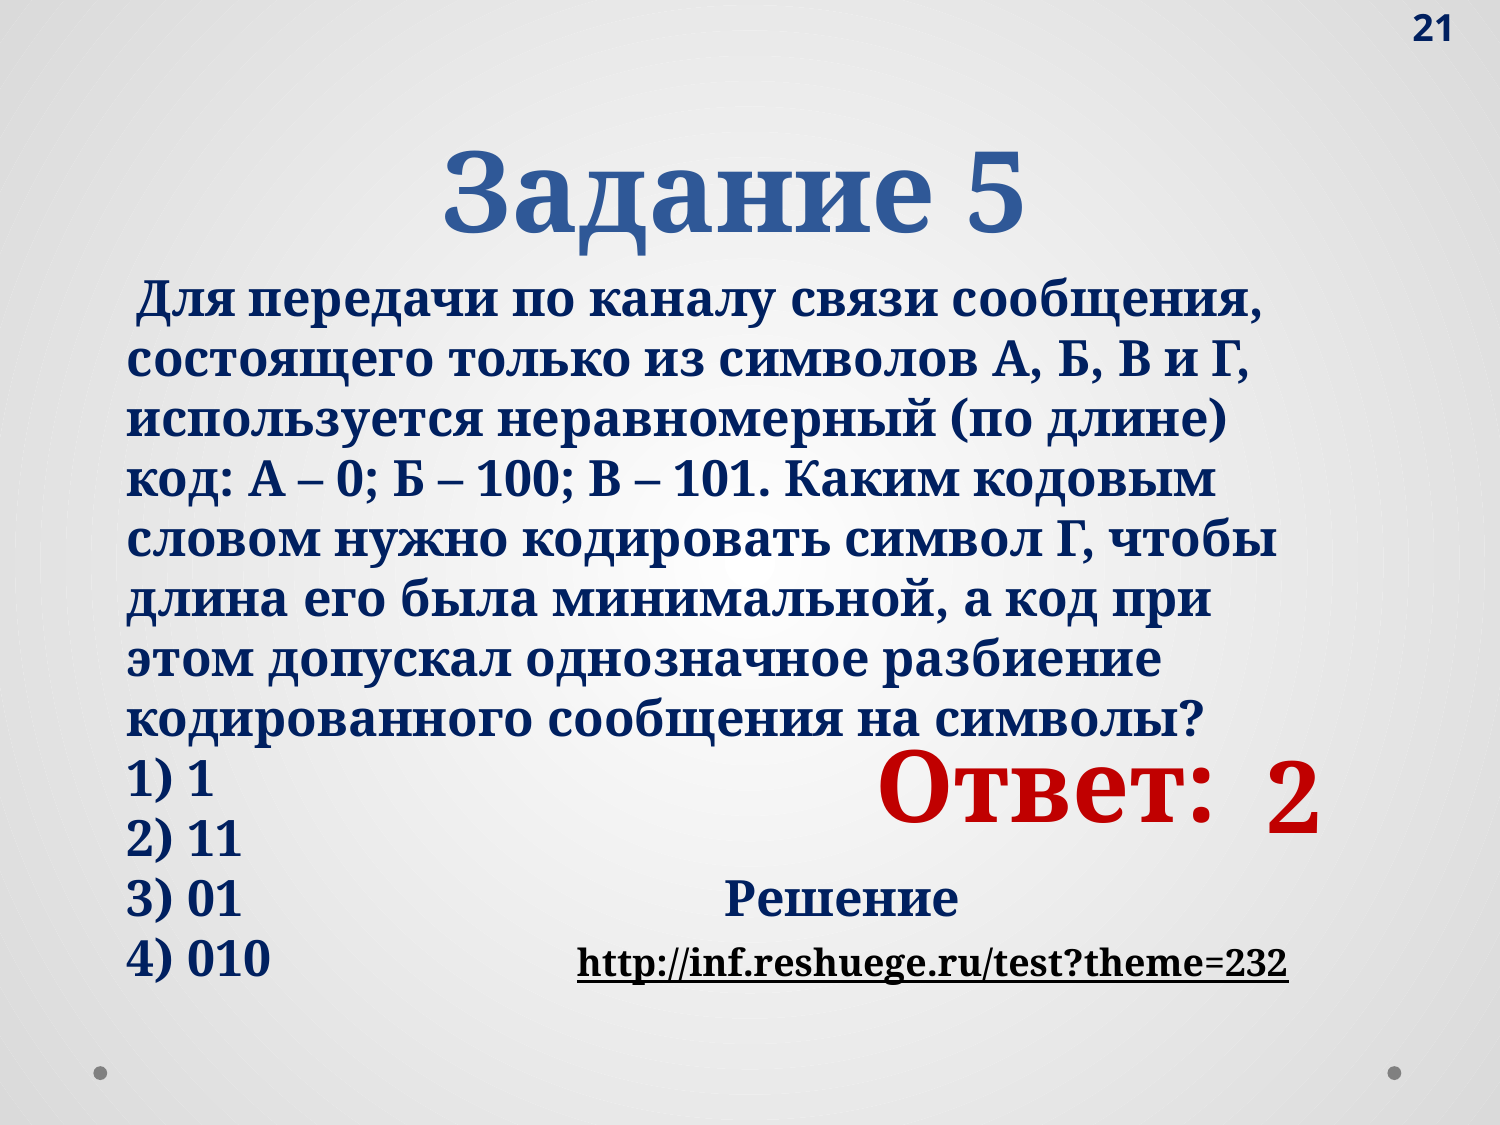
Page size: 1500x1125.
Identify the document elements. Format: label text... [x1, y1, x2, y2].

text_box 21 [1407, 0, 1500, 60]
text_box Ответ: [860, 714, 1232, 850]
title Задание 5 [75, 0, 1425, 263]
text_box Для передачи по каналу связи сообщения, состоящего только из символов А, Б, В и Г, используется неравномерный (по длине) код: А – 0; Б – 100; В – 101. Каким кодовым словом нужно кодировать символ Г, чтобы длина его была минимальной, а код при этом допускал однозначное разбиение кодированного сообщения на символы? 1) 1 2) 11 3) 01 Решение 4) 010 http://inf.reshuege.ru/test?theme=232 [112, 259, 1341, 1125]
text_box 2 [1251, 726, 1337, 862]
